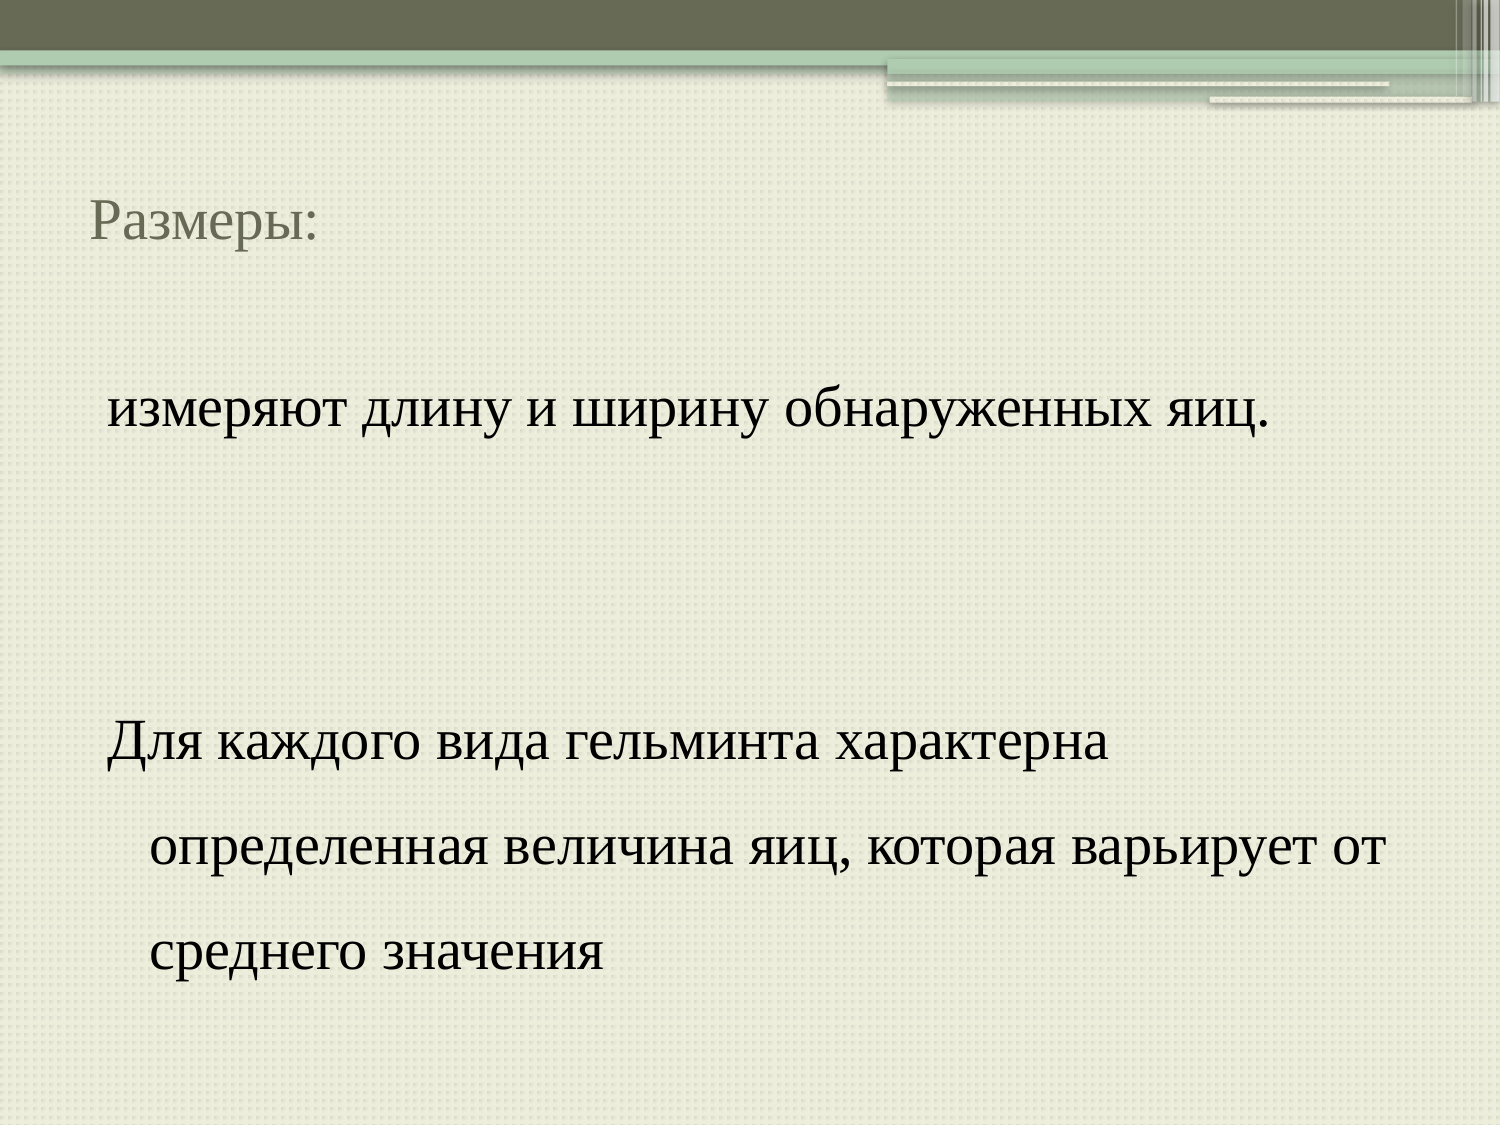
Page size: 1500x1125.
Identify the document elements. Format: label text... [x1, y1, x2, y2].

list измеряют длину и ширину обнаруженных яиц. Для каждого вида гельминта характерна определенная величина яиц, которая варьирует от среднего значения [75, 326, 1425, 1079]
title Размеры: [75, 125, 1425, 315]
